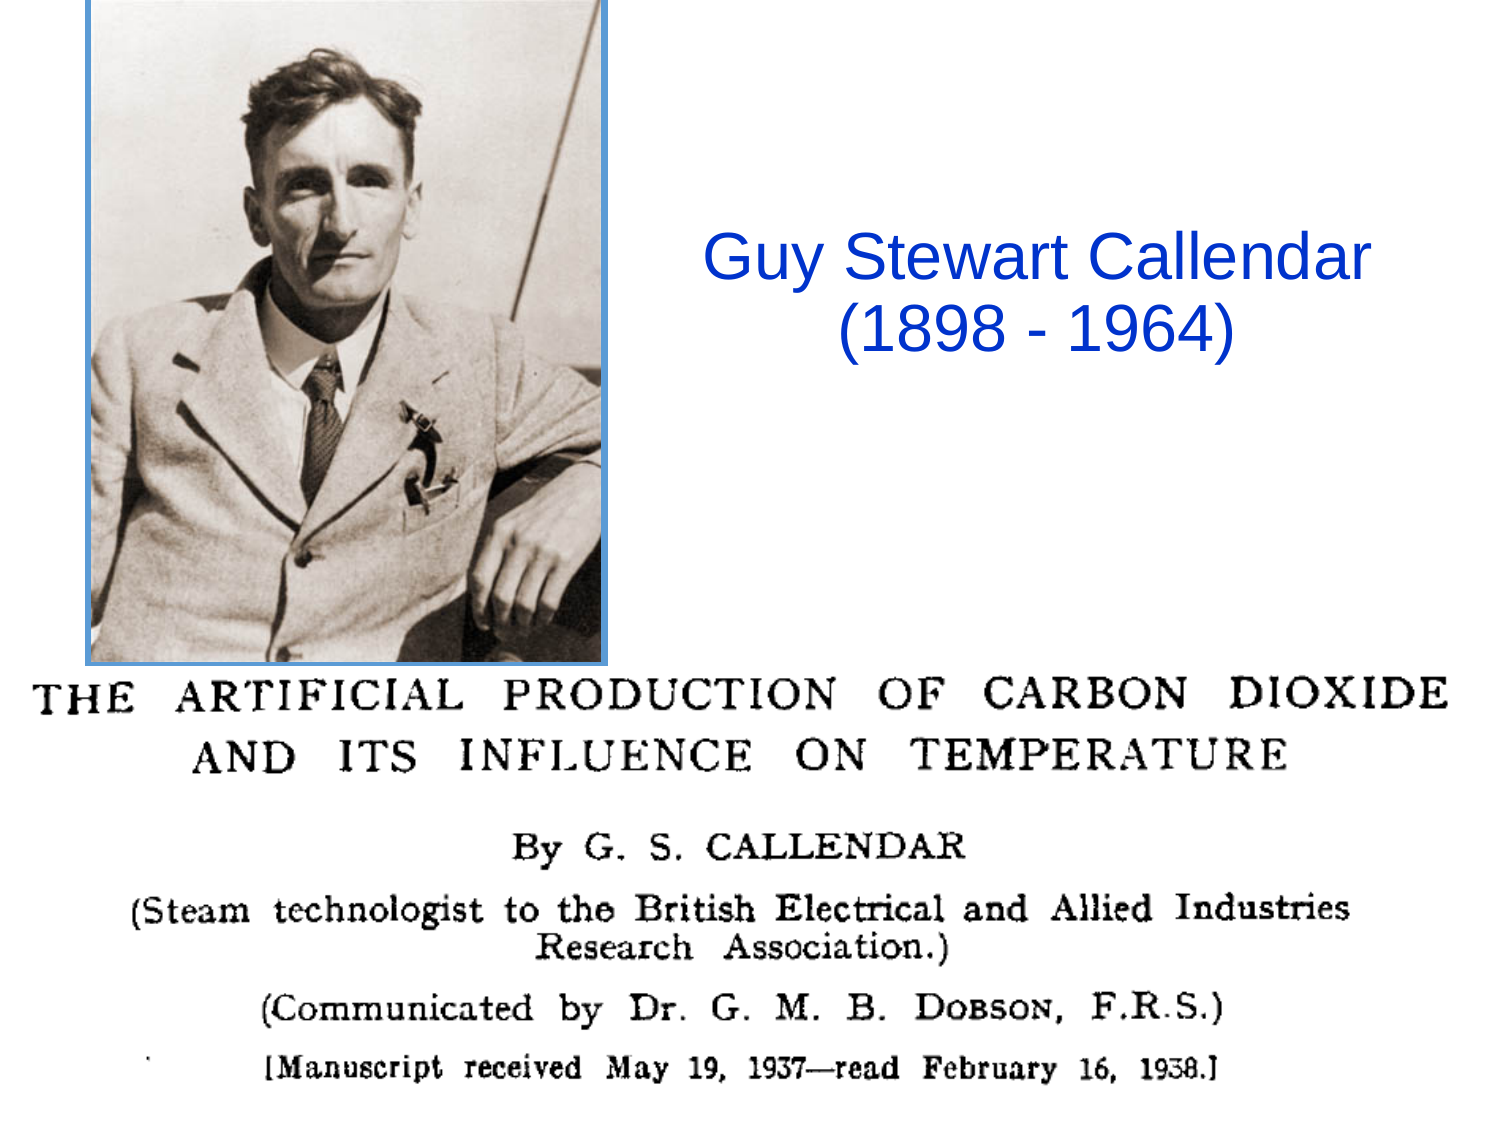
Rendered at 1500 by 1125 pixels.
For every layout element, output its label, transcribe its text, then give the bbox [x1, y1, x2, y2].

picture [0, 666, 1500, 1125]
picture [91, 0, 602, 663]
title Guy Stewart Callendar (1898 - 1964) [662, 200, 1413, 388]
